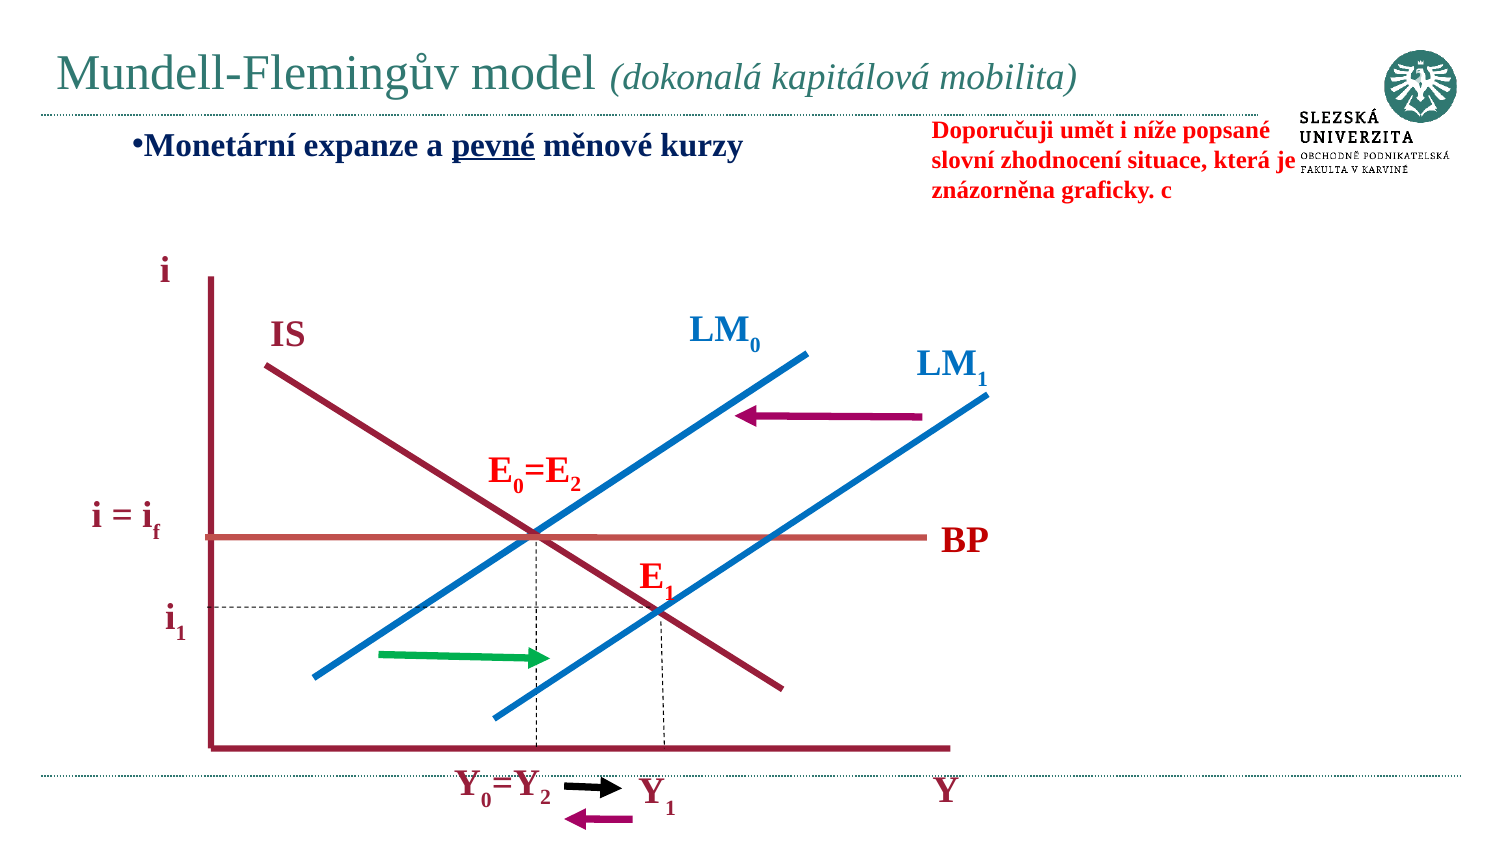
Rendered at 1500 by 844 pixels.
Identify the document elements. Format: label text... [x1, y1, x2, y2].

text_box Y0=Y2 [438, 750, 603, 840]
text_box Y [917, 757, 1011, 844]
text_box IS [255, 300, 397, 390]
text_box i = if [76, 482, 245, 572]
text_box i1 [150, 584, 246, 673]
text_box E0=E2 [463, 437, 629, 527]
text_box [603, 781, 623, 795]
picture [1279, 14, 1495, 196]
text_box E1 [614, 543, 742, 649]
text_box BP [925, 507, 1048, 596]
text_box LM1 [901, 330, 1062, 419]
text_box Doporučuji umět i níže popsané slovní zhodnocení situace, která je znázorněna graficky. c [916, 106, 1348, 211]
text_box [378, 651, 551, 665]
text_box LM0 [674, 295, 837, 385]
text_box i [145, 236, 251, 326]
title Mundell-Flemingův model (dokonalá kapitálová mobilita) [41, 32, 1282, 115]
text_box Monetární expanze a pevné měnové kurzy [0, 115, 1310, 387]
text_box [734, 409, 923, 423]
text_box Y1 [623, 758, 756, 844]
